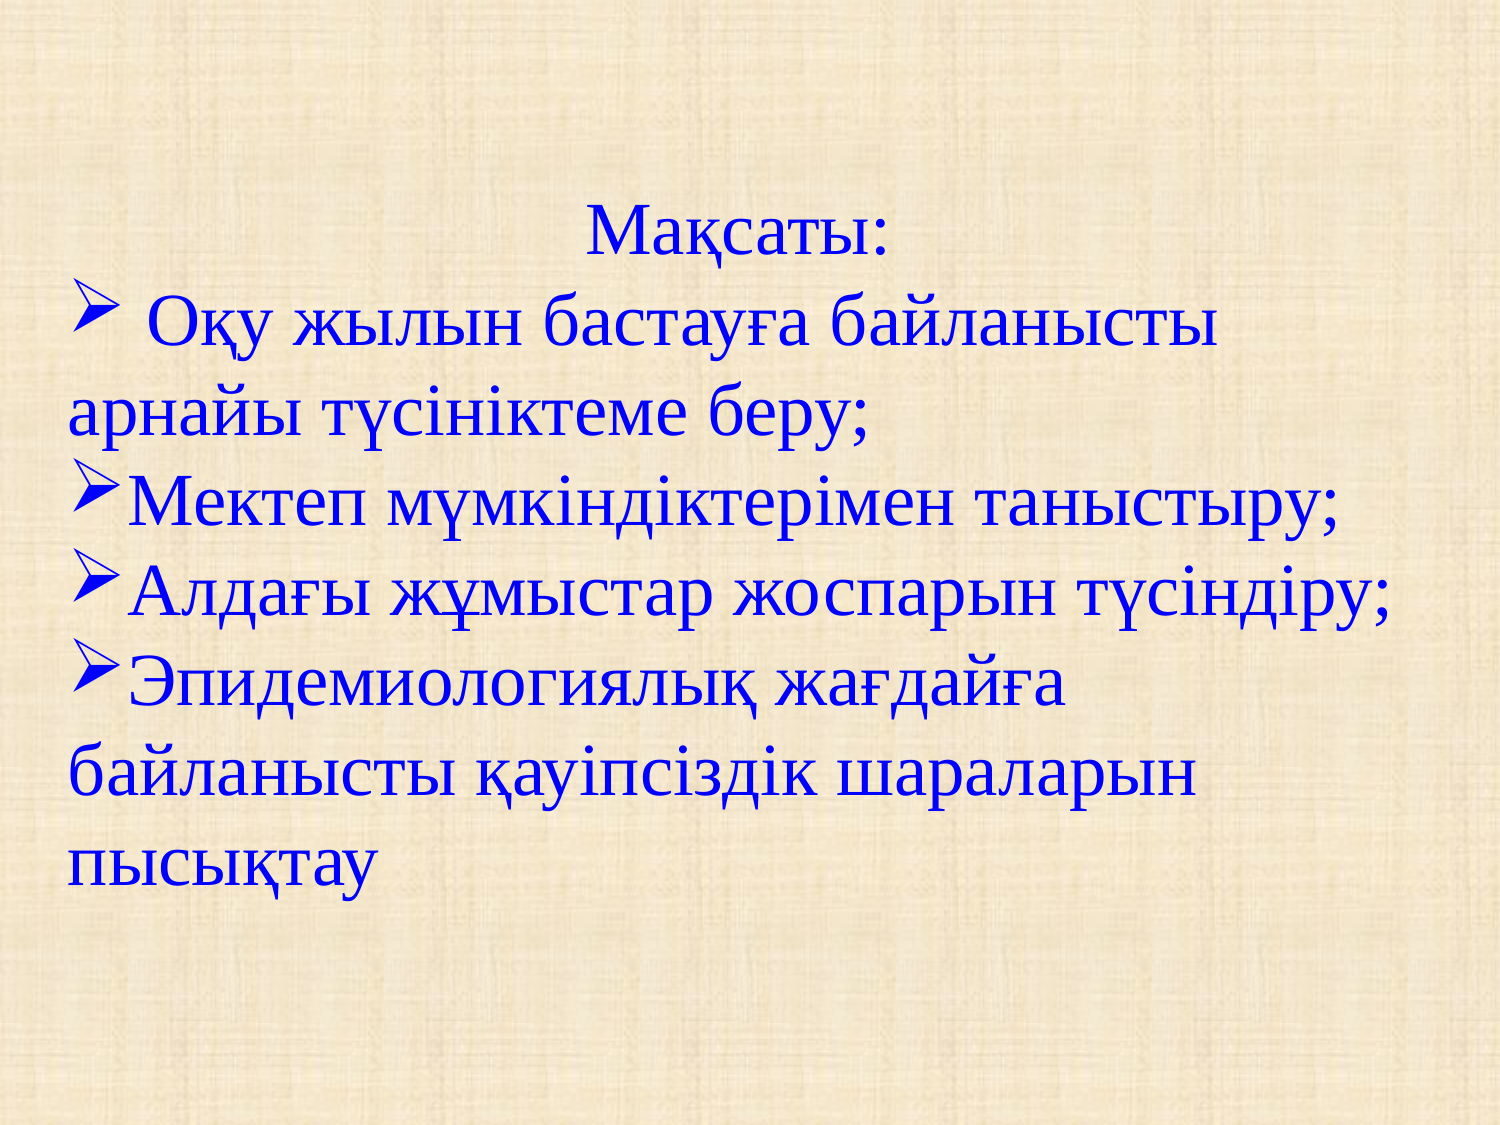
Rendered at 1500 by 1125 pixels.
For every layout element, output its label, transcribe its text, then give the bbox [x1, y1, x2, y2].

text_box Мақсаты: Оқу жылын бастауға байланысты арнайы түсініктеме беру; Мектеп мүмкіндіктерімен таныстыру; Алдағы жұмыстар жоспарын түсіндіру; Эпидемиологиялық жағдайға байланысты қауіпсіздік шараларын пысықтау [53, 172, 1424, 908]
